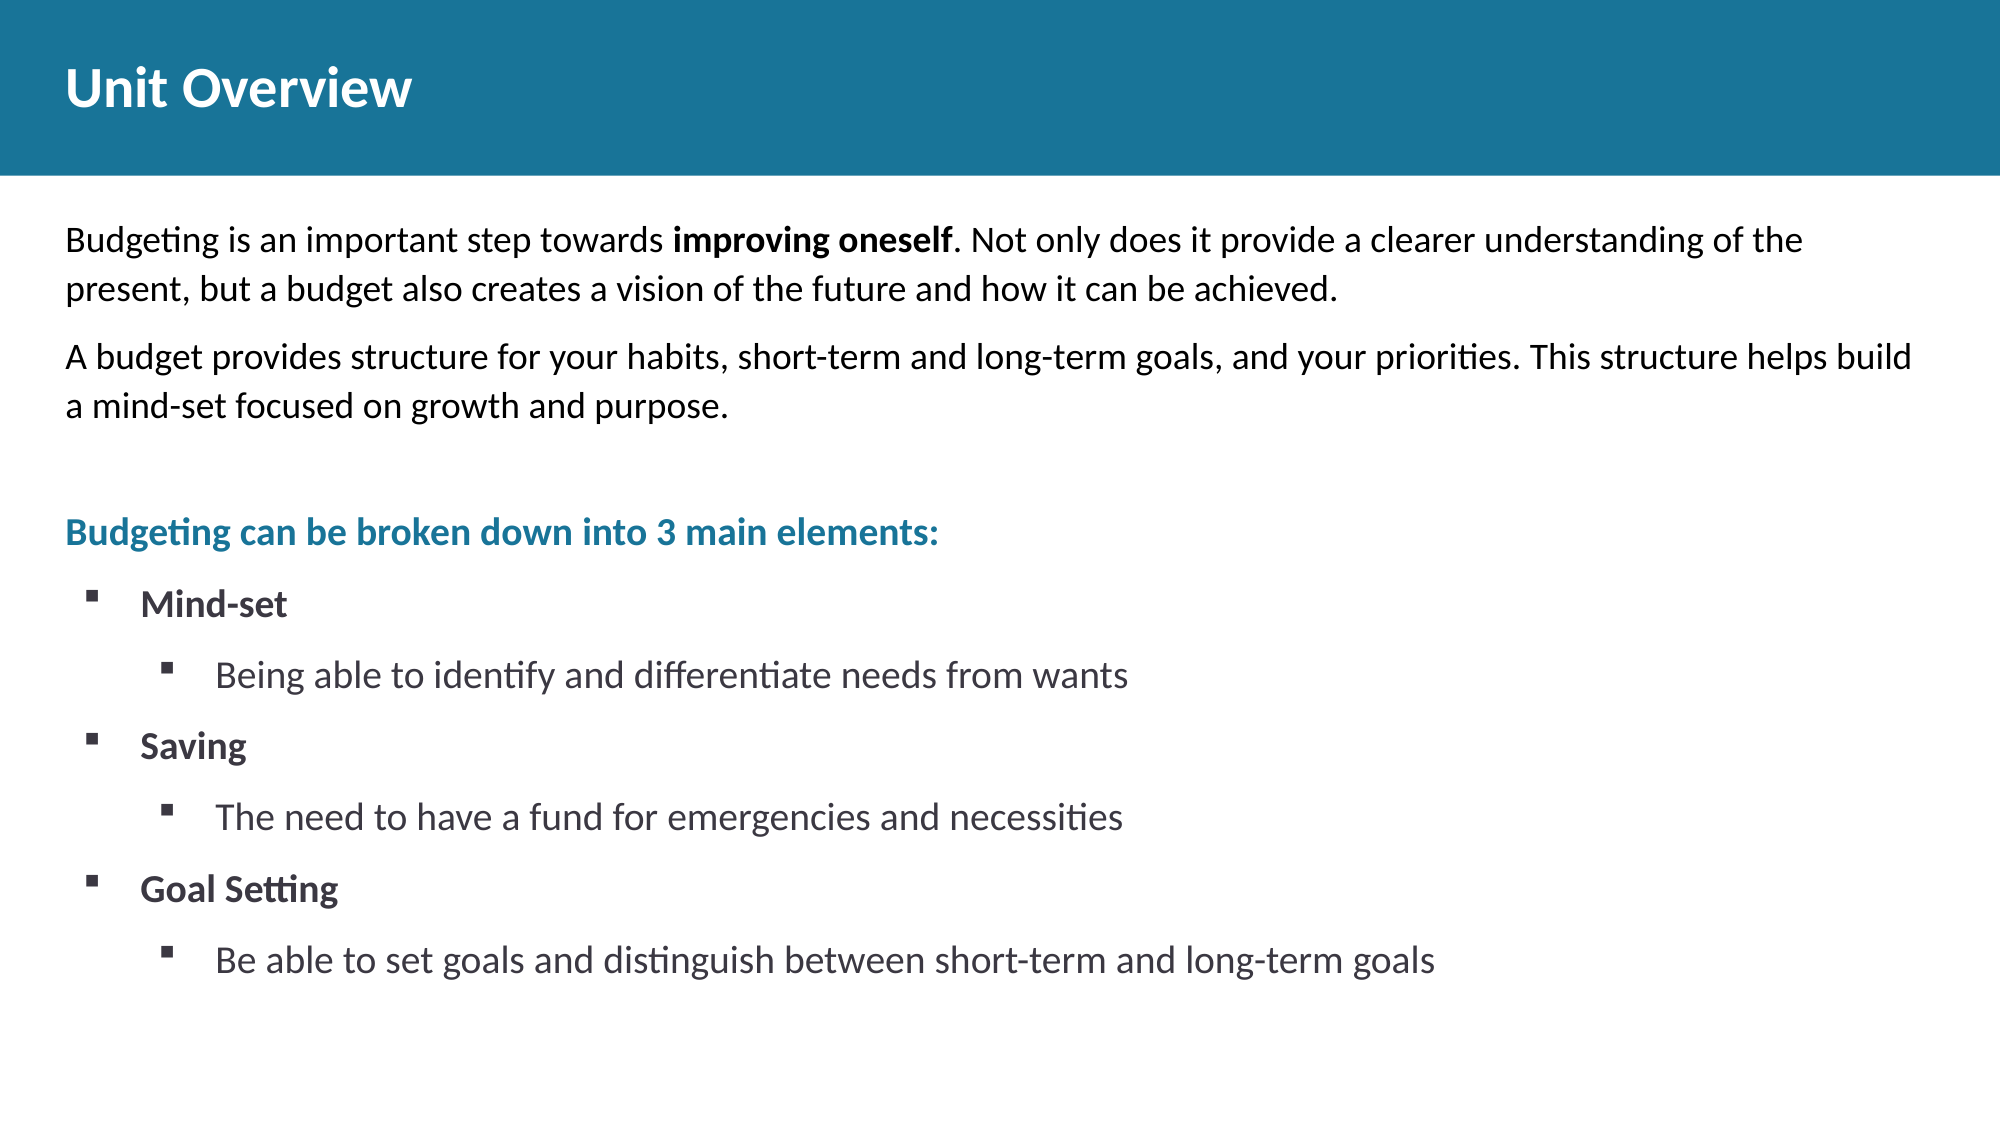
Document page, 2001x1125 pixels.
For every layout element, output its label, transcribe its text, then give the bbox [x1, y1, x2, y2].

list Budgeting is an important step towards improving oneself. Not only does it provide a clearer understanding of the present, but a budget also creates a vision of the future and how it can be achieved. A budget provides structure for your habits, short-term and long-term goals, and your priorities. This structure helps build a mind-set focused on growth and purpose. Budgeting can be broken down into 3 main elements: Mind-set Being able to identify and differentiate needs from wants Saving The need to have a fund for emergencies and necessities Goal Setting Be able to set goals and distinguish between short-term and long-term goals [65, 212, 1935, 1064]
title Unit Overview [65, 28, 1935, 140]
